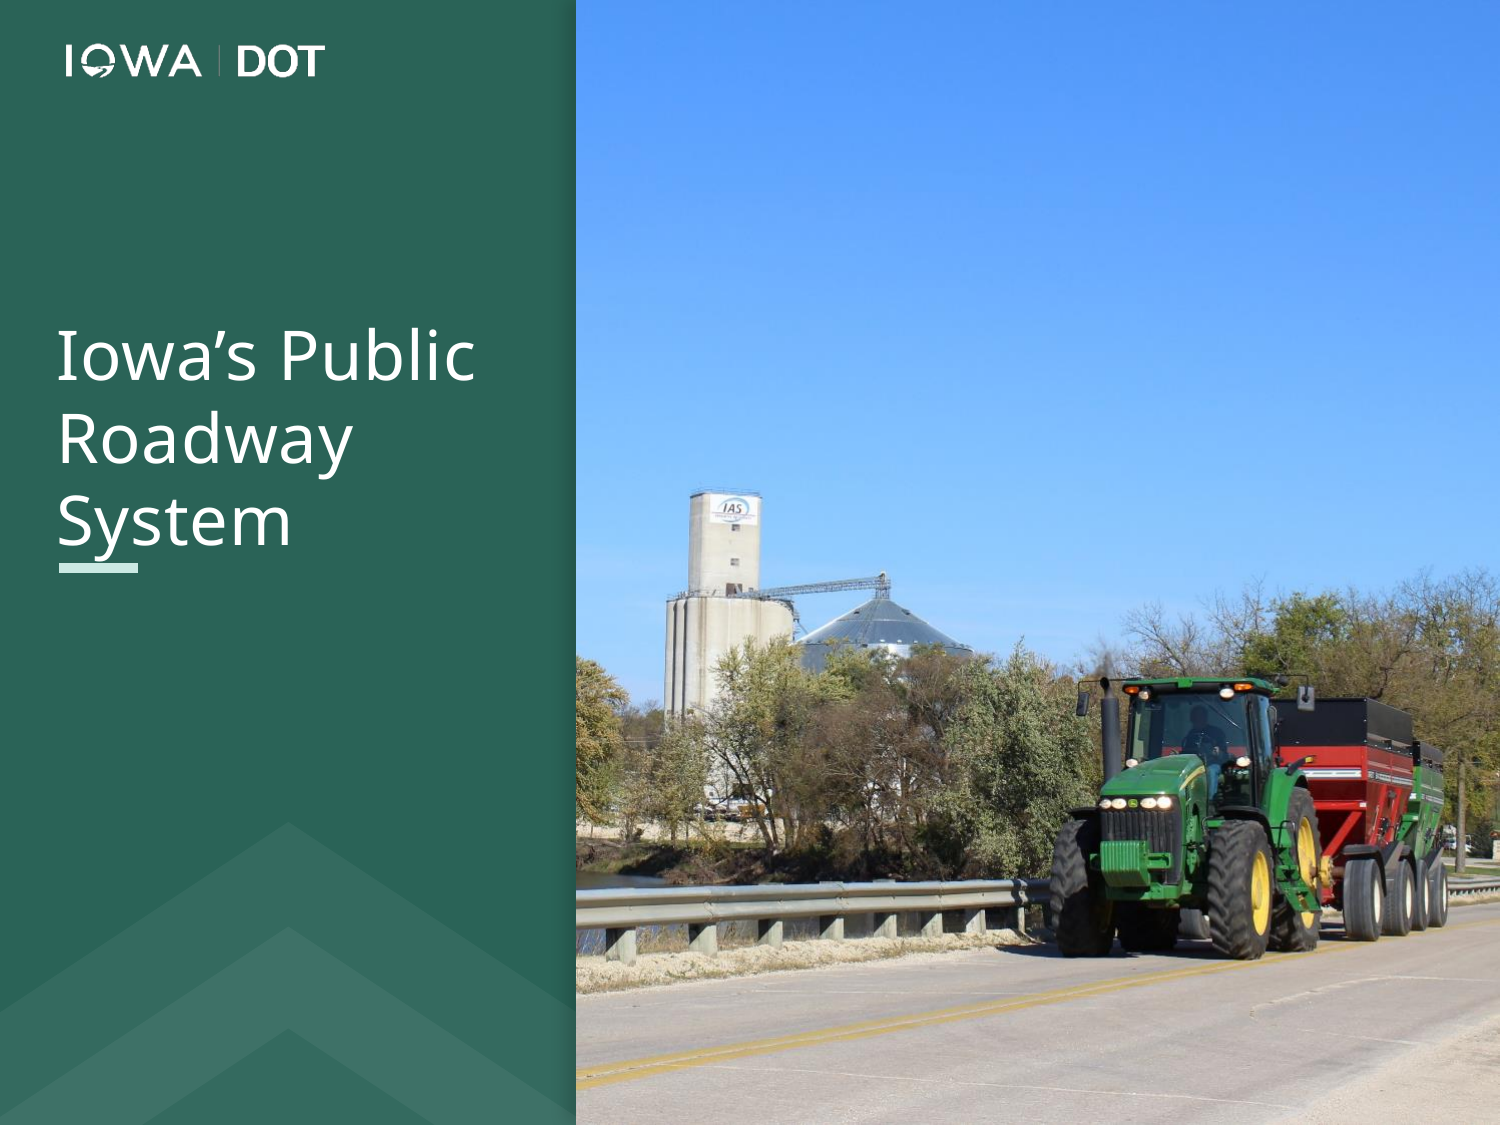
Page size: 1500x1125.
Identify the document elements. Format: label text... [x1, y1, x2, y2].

picture [46, 24, 345, 100]
picture [576, 0, 1500, 1125]
text_box Iowa’s Public Roadway System [0, 304, 558, 567]
